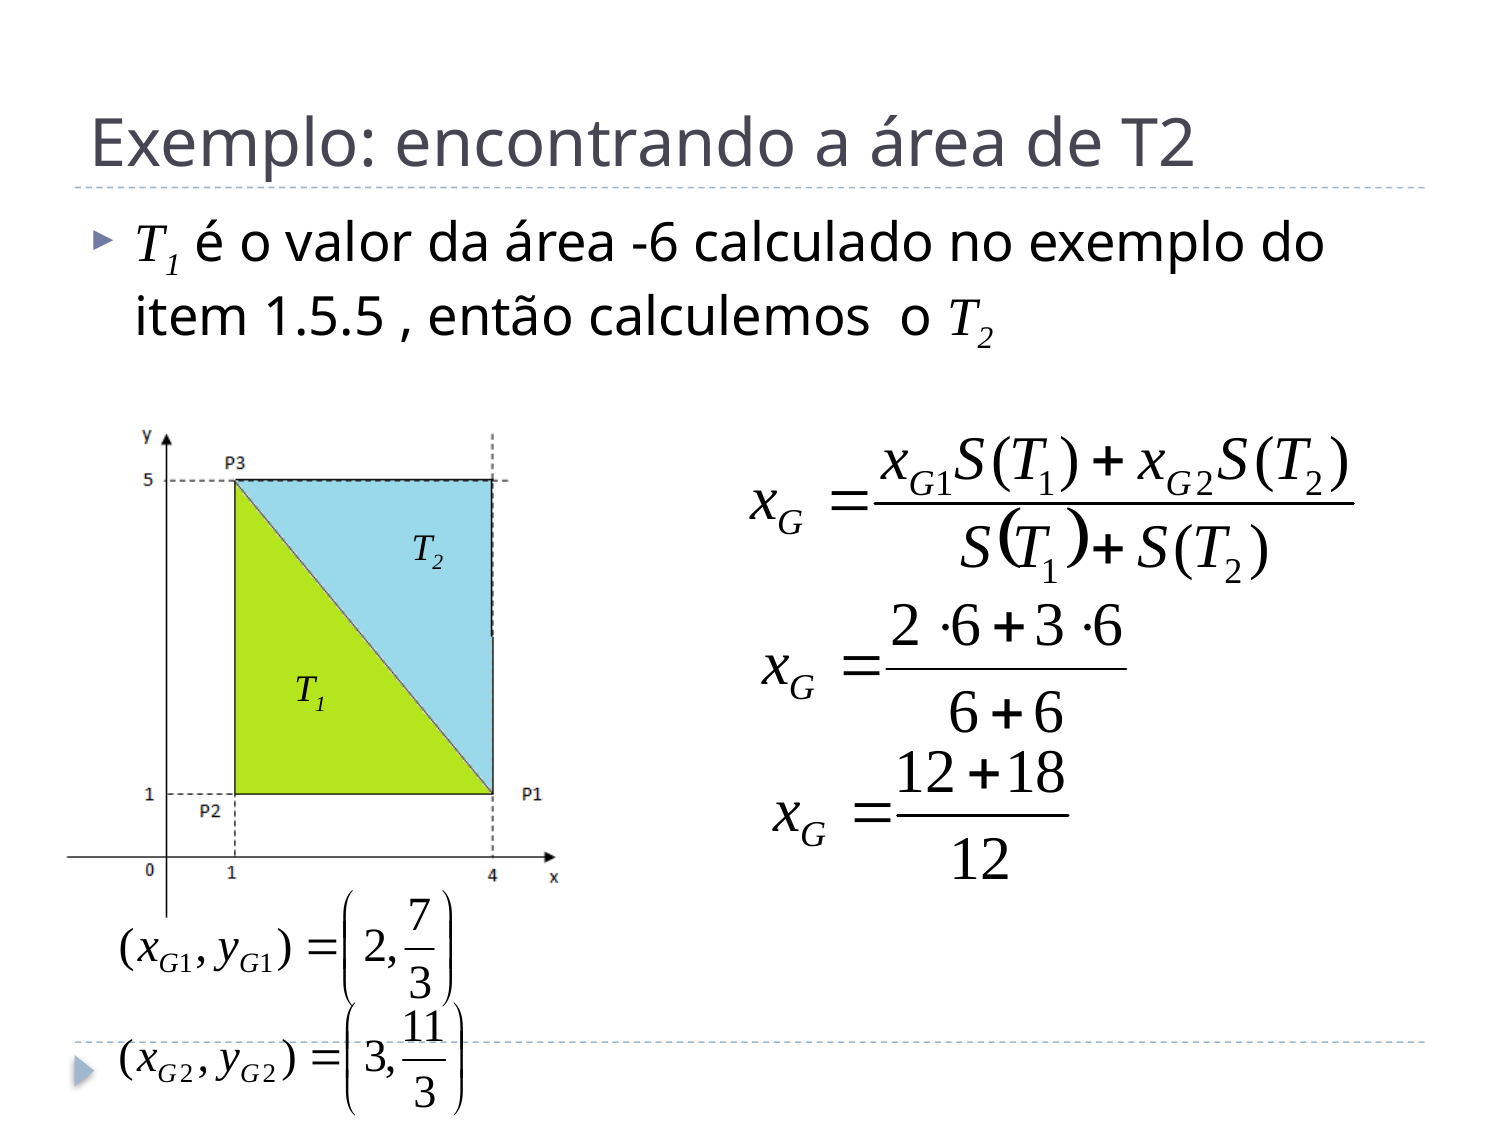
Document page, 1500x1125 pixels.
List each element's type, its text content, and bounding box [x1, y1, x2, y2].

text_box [111, 881, 467, 993]
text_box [760, 732, 1081, 894]
list T1 é o valor da área -6 calculado no exemplo do item 1.5.5 , então calculemos o T2 [75, 200, 1425, 1010]
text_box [749, 585, 1138, 747]
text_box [111, 993, 479, 1125]
picture [52, 412, 633, 932]
title Exemplo: encontrando a área de T2 [75, 24, 1425, 188]
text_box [737, 420, 1368, 598]
